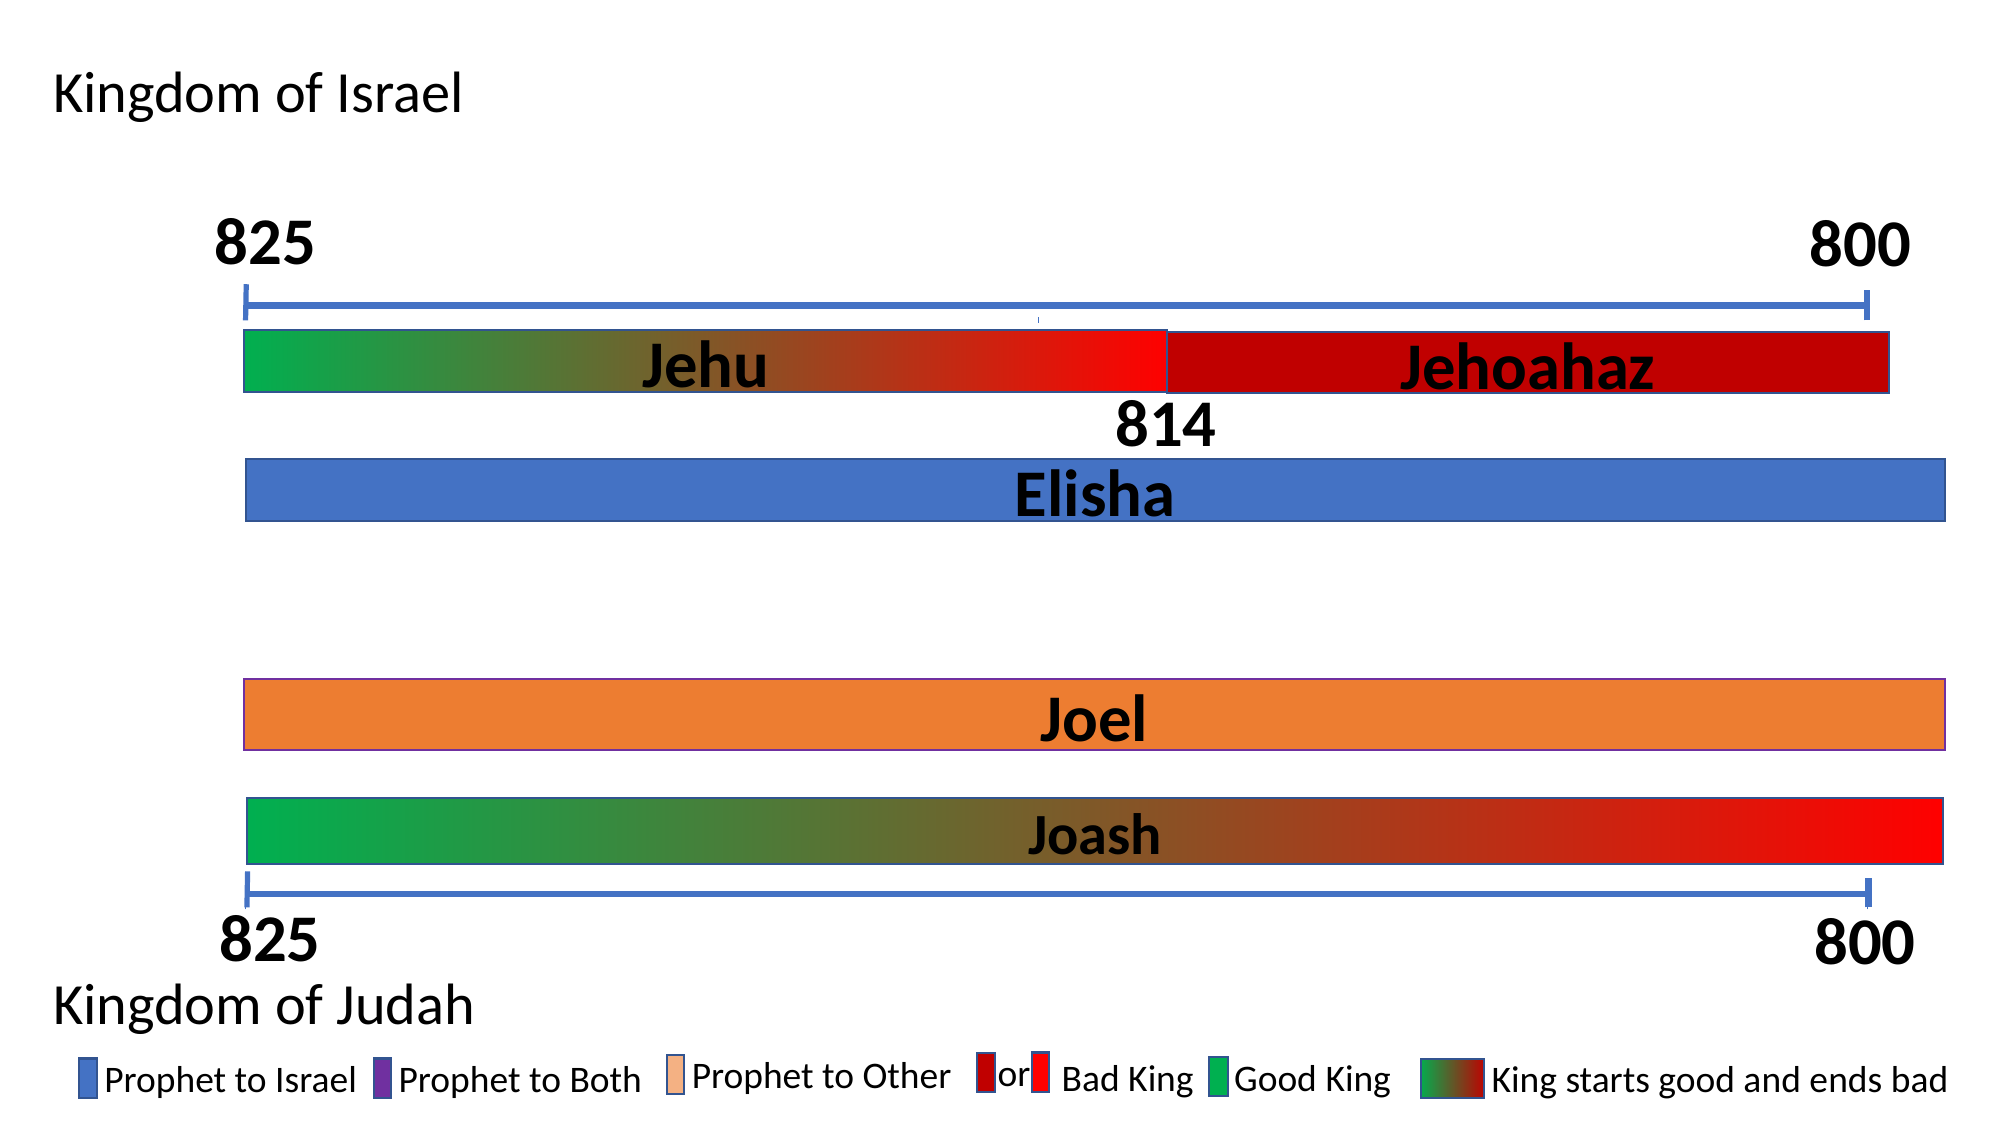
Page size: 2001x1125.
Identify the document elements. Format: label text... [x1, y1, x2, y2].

text_box 825 [204, 887, 336, 983]
text_box [666, 1054, 677, 1095]
text_box 825 [200, 190, 332, 285]
text_box 800 [1799, 890, 1931, 985]
text_box 814 [1100, 372, 1234, 468]
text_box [1420, 1047, 1967, 1109]
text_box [79, 1047, 374, 1109]
text_box Kingdom of Israel [38, 46, 1039, 132]
text_box Joel [243, 678, 1946, 751]
text_box Prophet to Other [677, 1044, 967, 1104]
text_box Jehoahaz [1166, 331, 1890, 394]
text_box 800 [1795, 192, 1927, 288]
text_box Prophet to Both [384, 1047, 658, 1108]
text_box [1209, 1046, 1408, 1107]
text_box [374, 1057, 384, 1099]
text_box Elisha [245, 458, 1946, 522]
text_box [977, 1041, 1210, 1107]
text_box Kingdom of Judah [38, 958, 1039, 1044]
text_box Joash [246, 797, 1944, 865]
text_box Jehu [243, 329, 1168, 393]
